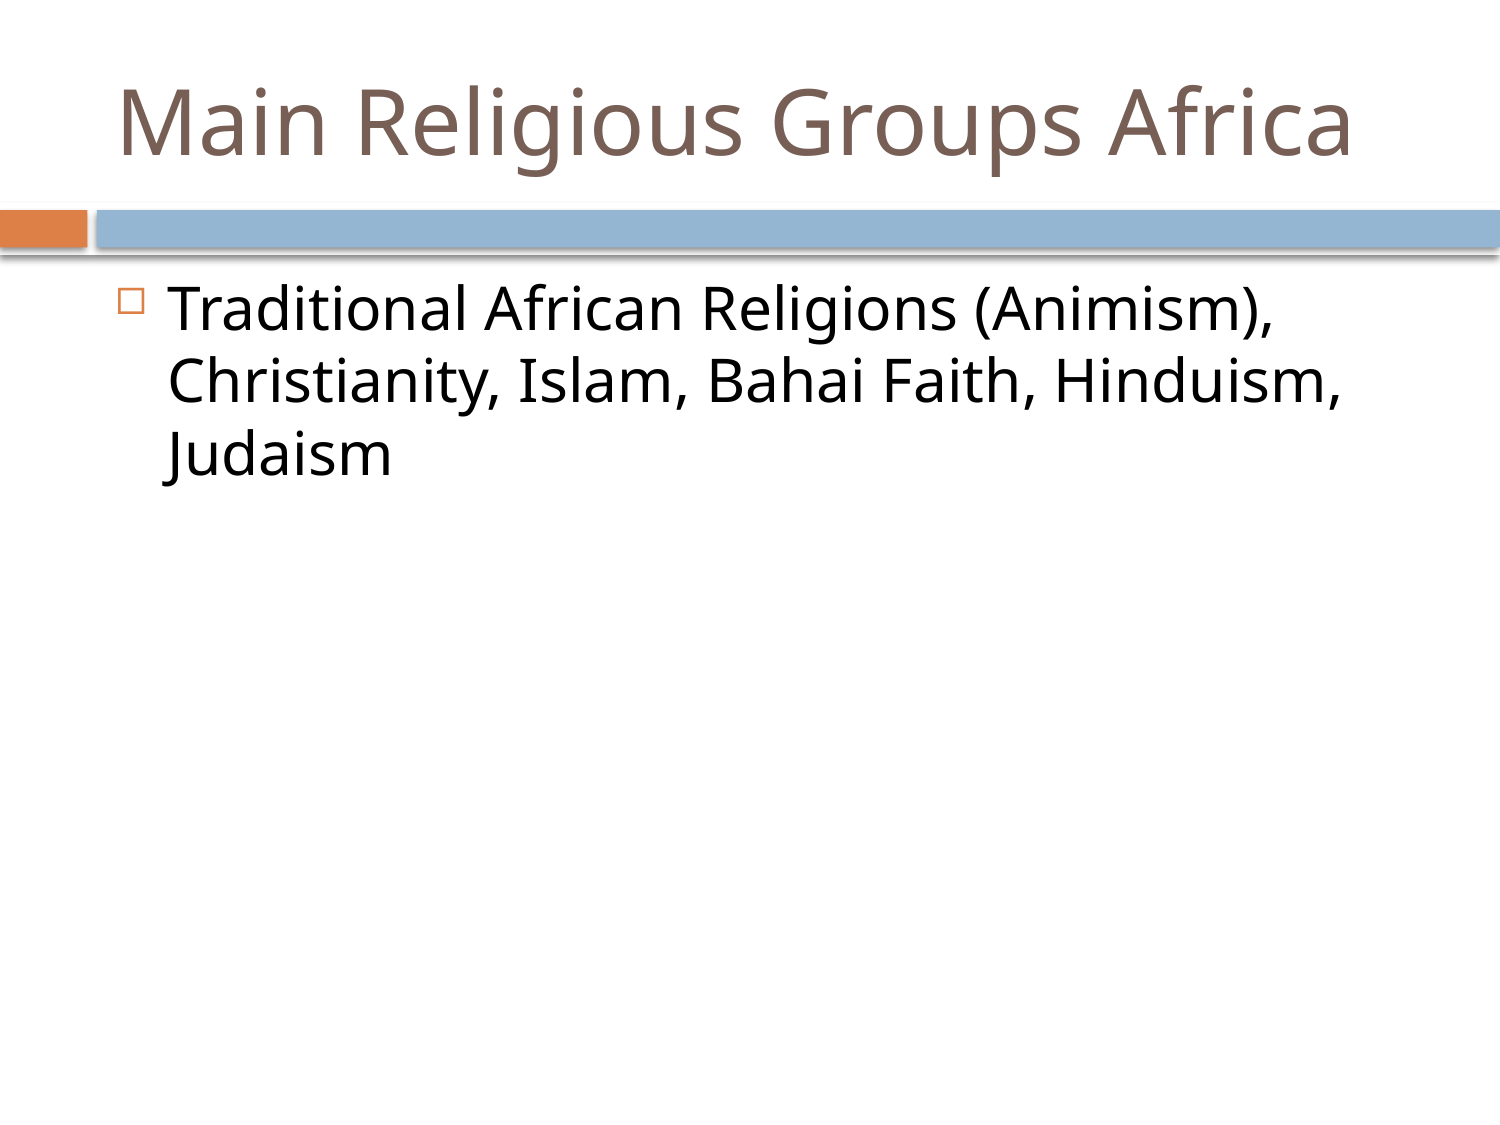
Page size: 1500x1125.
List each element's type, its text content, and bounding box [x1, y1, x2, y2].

list Traditional African Religions (Animism), Christianity, Islam, Bahai Faith, Hinduism, Judaism [100, 262, 1438, 1000]
title Main Religious Groups Africa [100, 37, 1438, 200]
